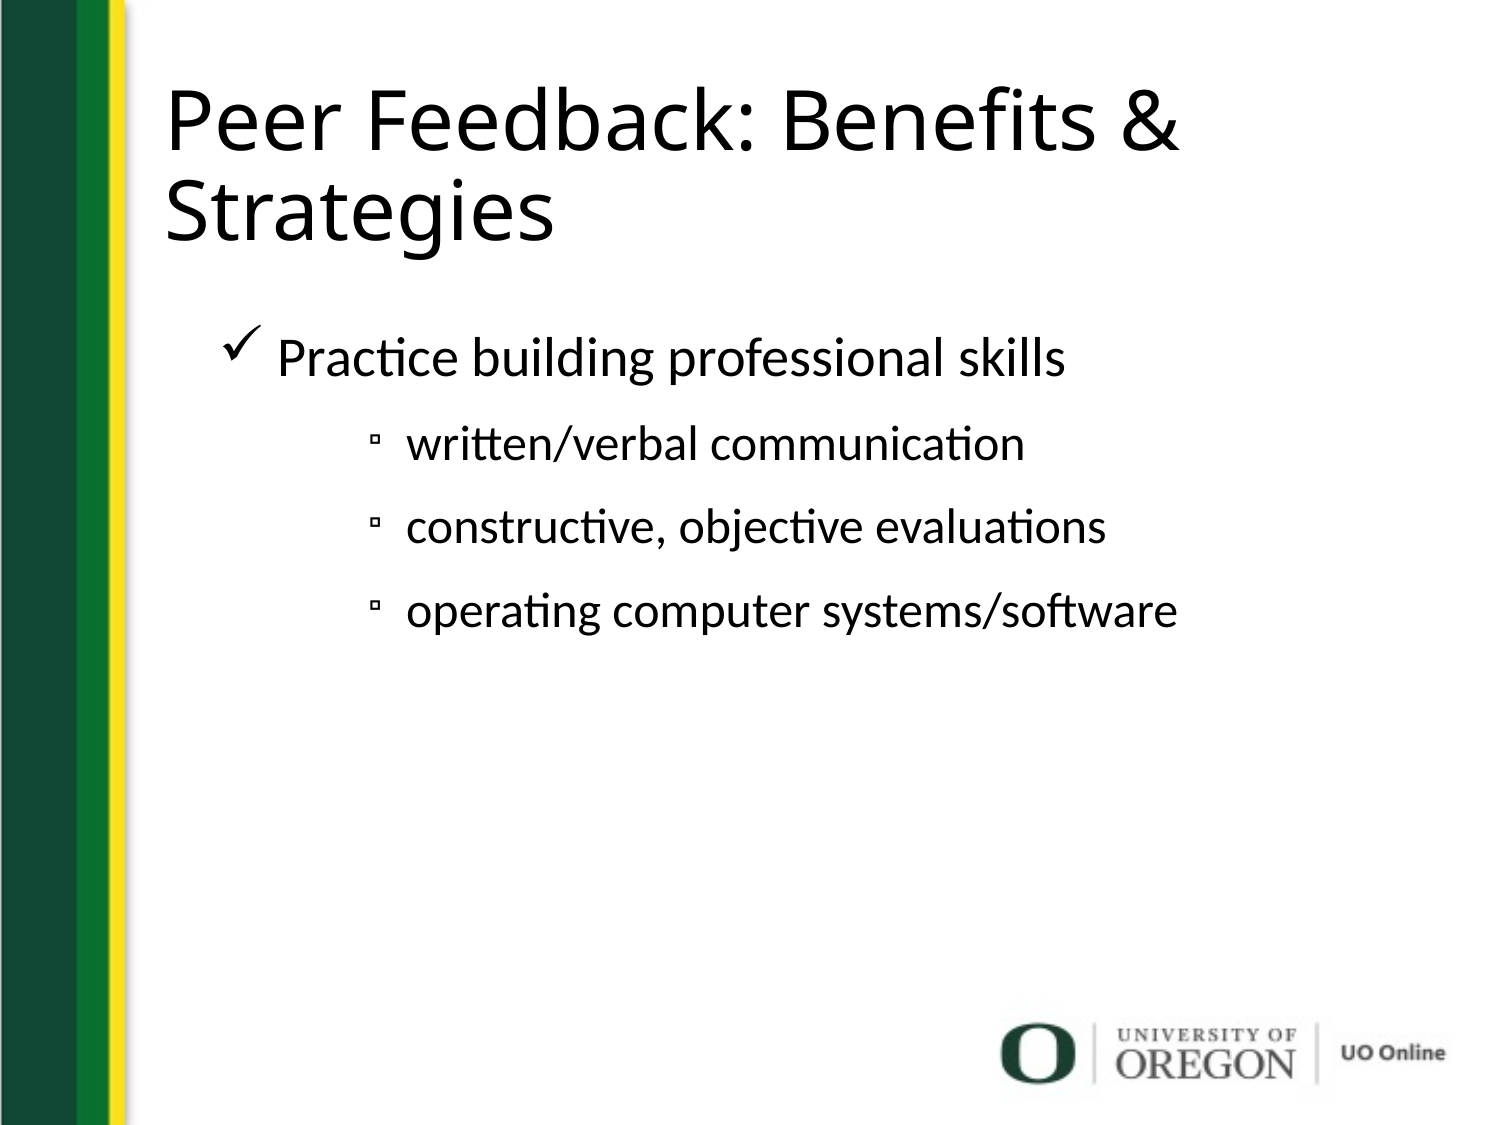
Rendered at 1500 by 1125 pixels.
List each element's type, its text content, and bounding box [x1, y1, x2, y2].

list Practice building professional skills written/verbal communication constructive, objective evaluations operating computer systems/software [203, 320, 1363, 856]
title Peer Feedback: Benefits & Strategies [149, 59, 1444, 278]
picture [0, 0, 1500, 1125]
